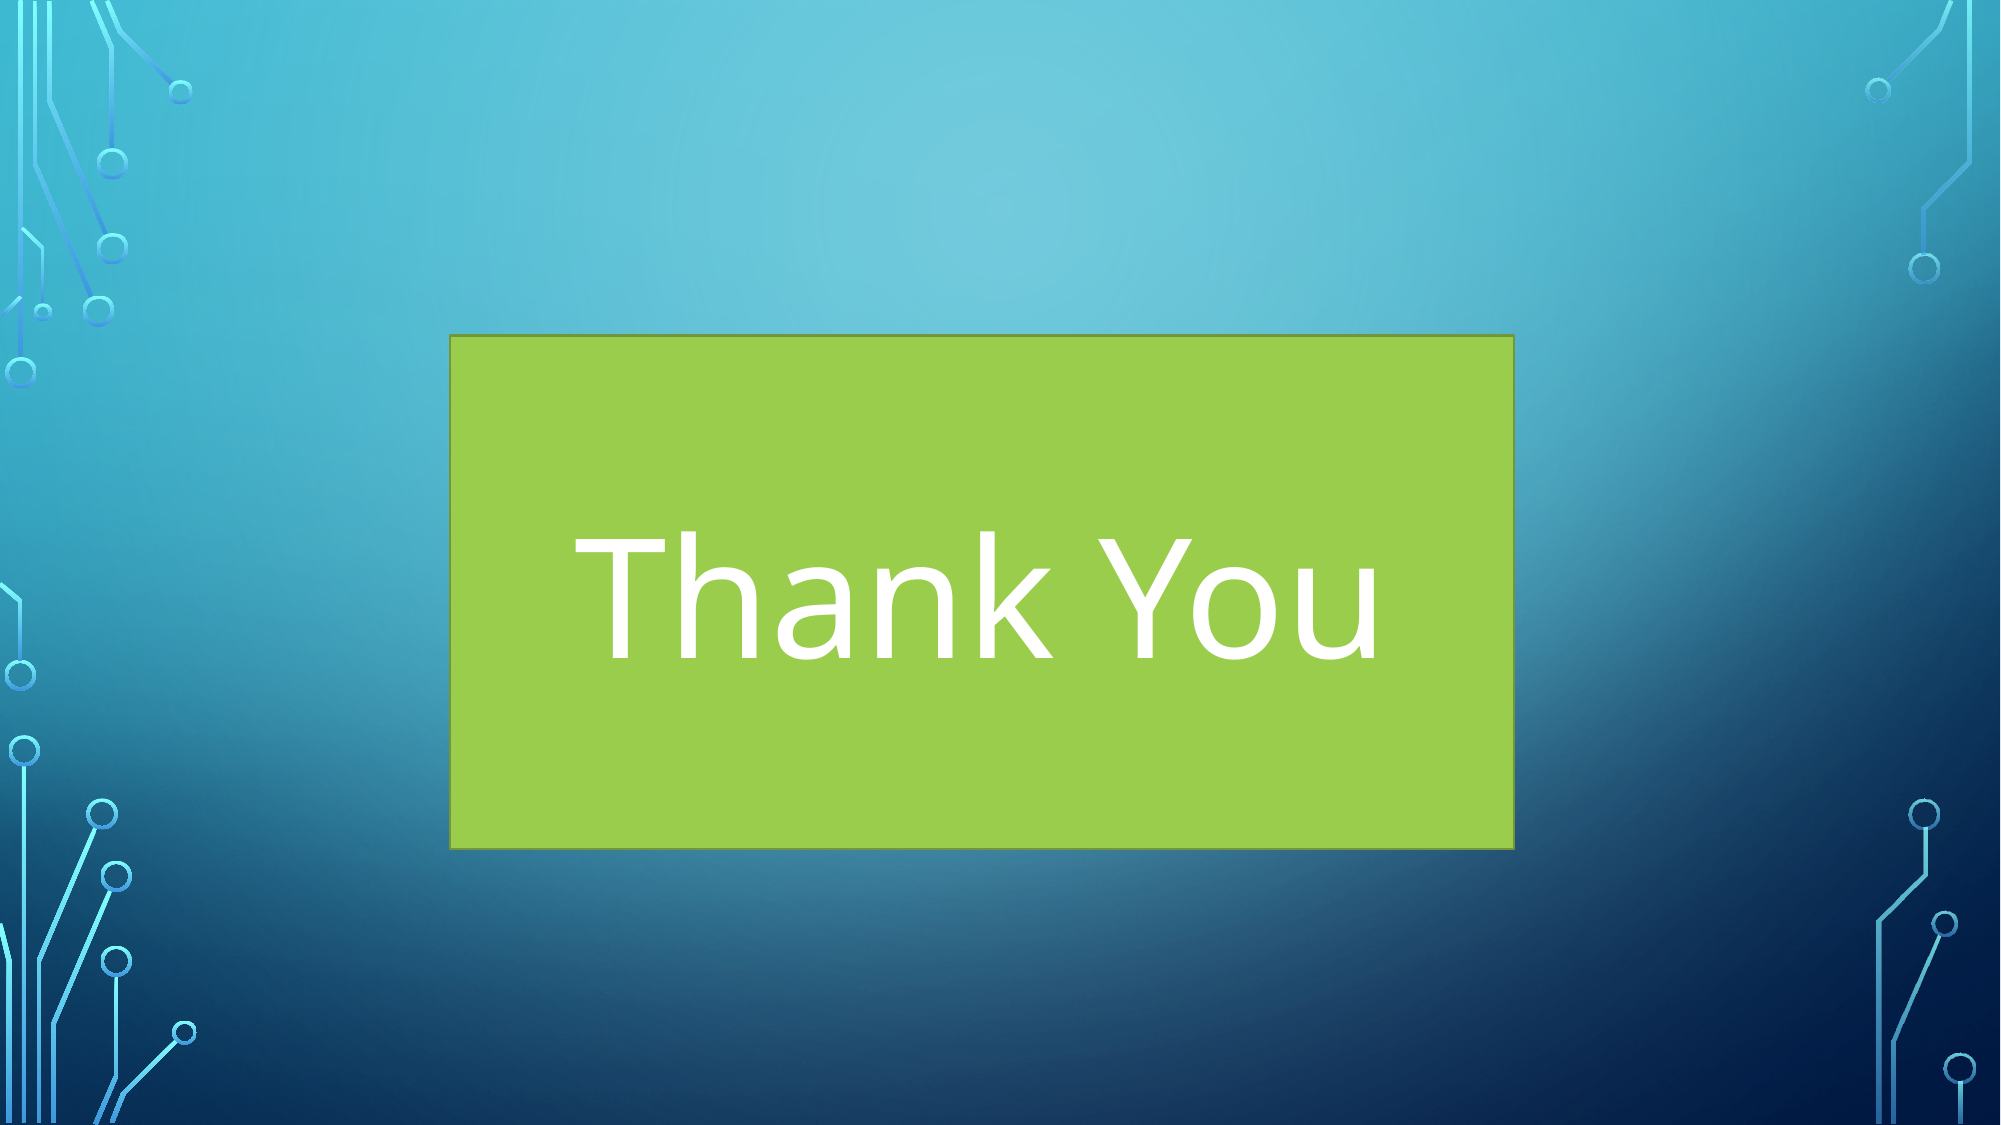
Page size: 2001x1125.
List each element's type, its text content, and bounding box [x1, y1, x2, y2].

text_box Thank You [449, 334, 1515, 850]
